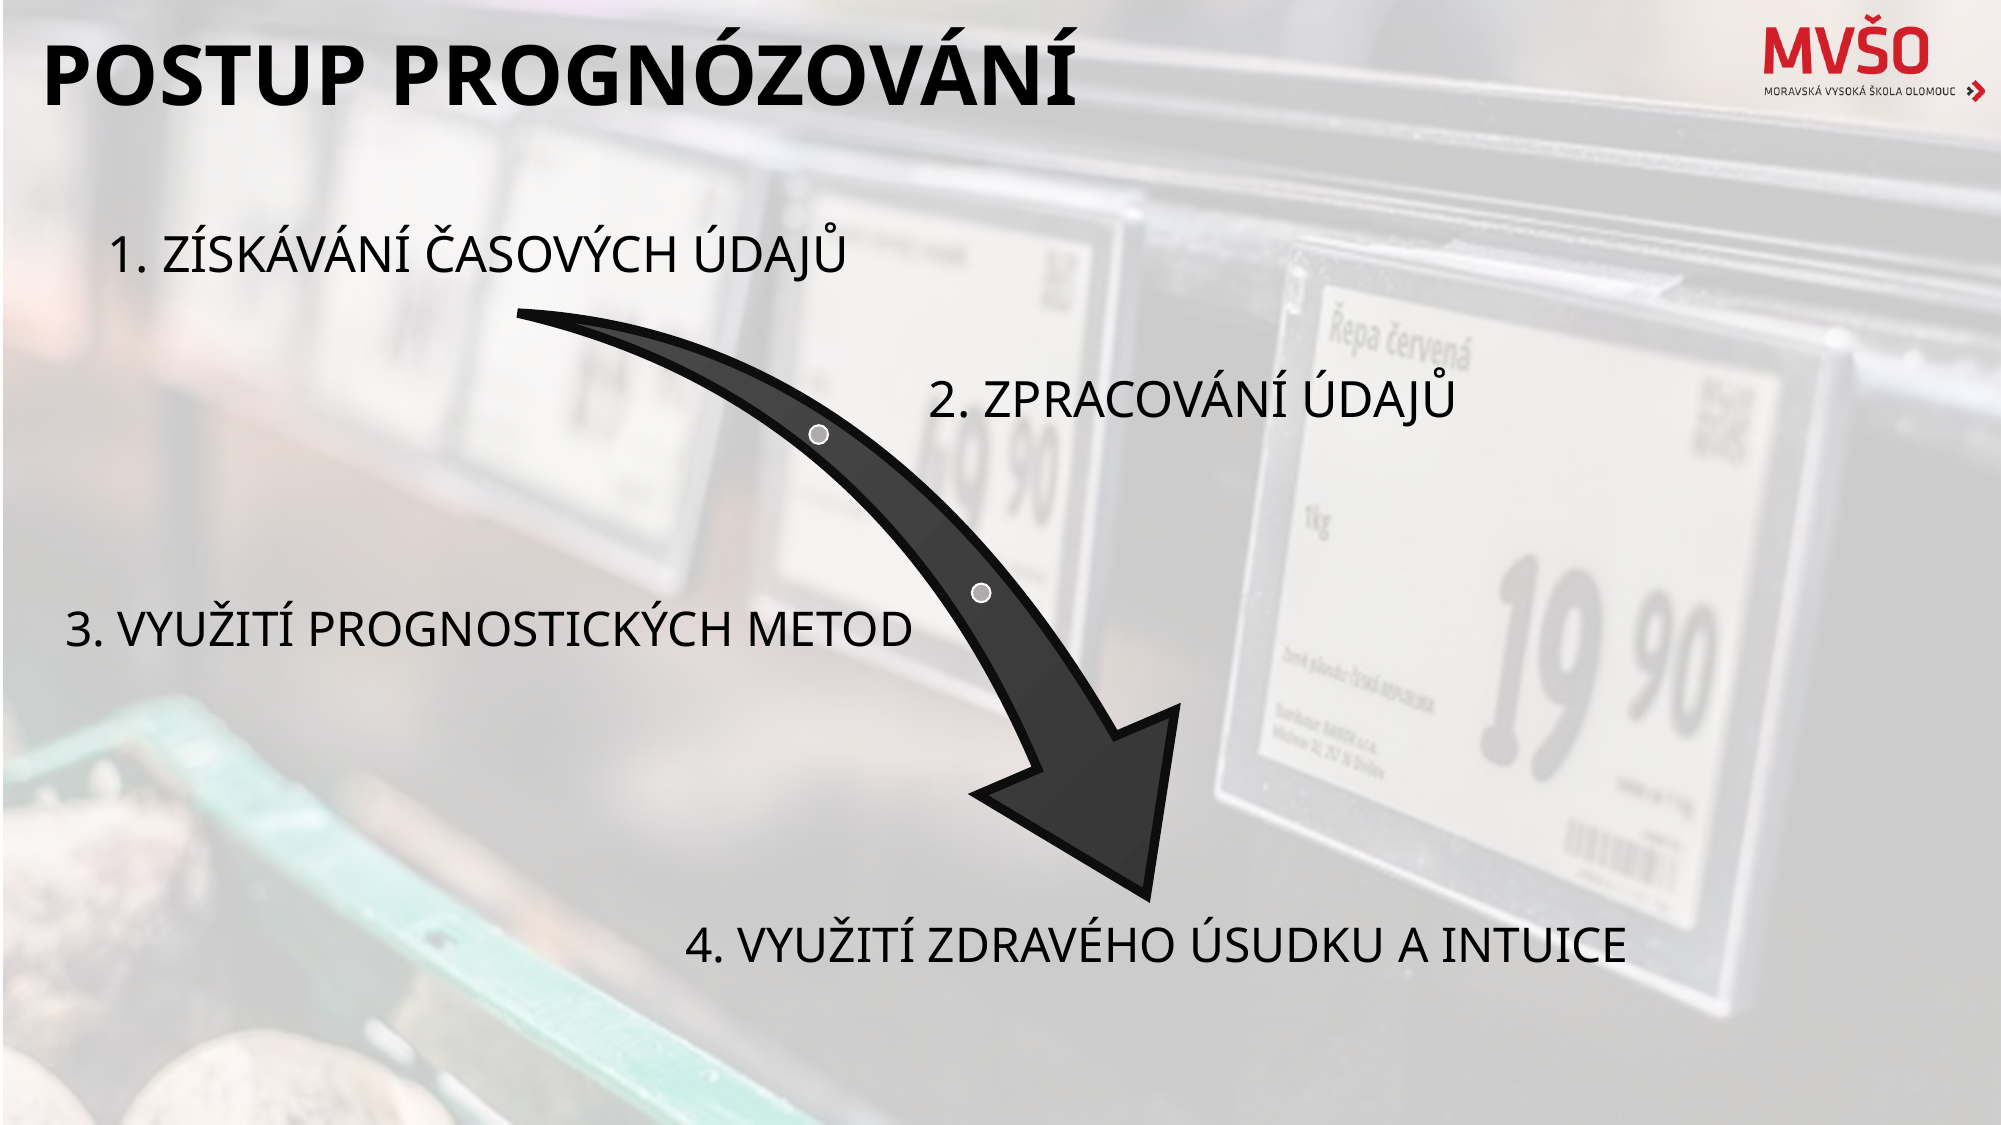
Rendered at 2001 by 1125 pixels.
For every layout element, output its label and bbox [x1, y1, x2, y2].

text_box [60, 164, 1845, 1021]
picture [3, 0, 2000, 1125]
